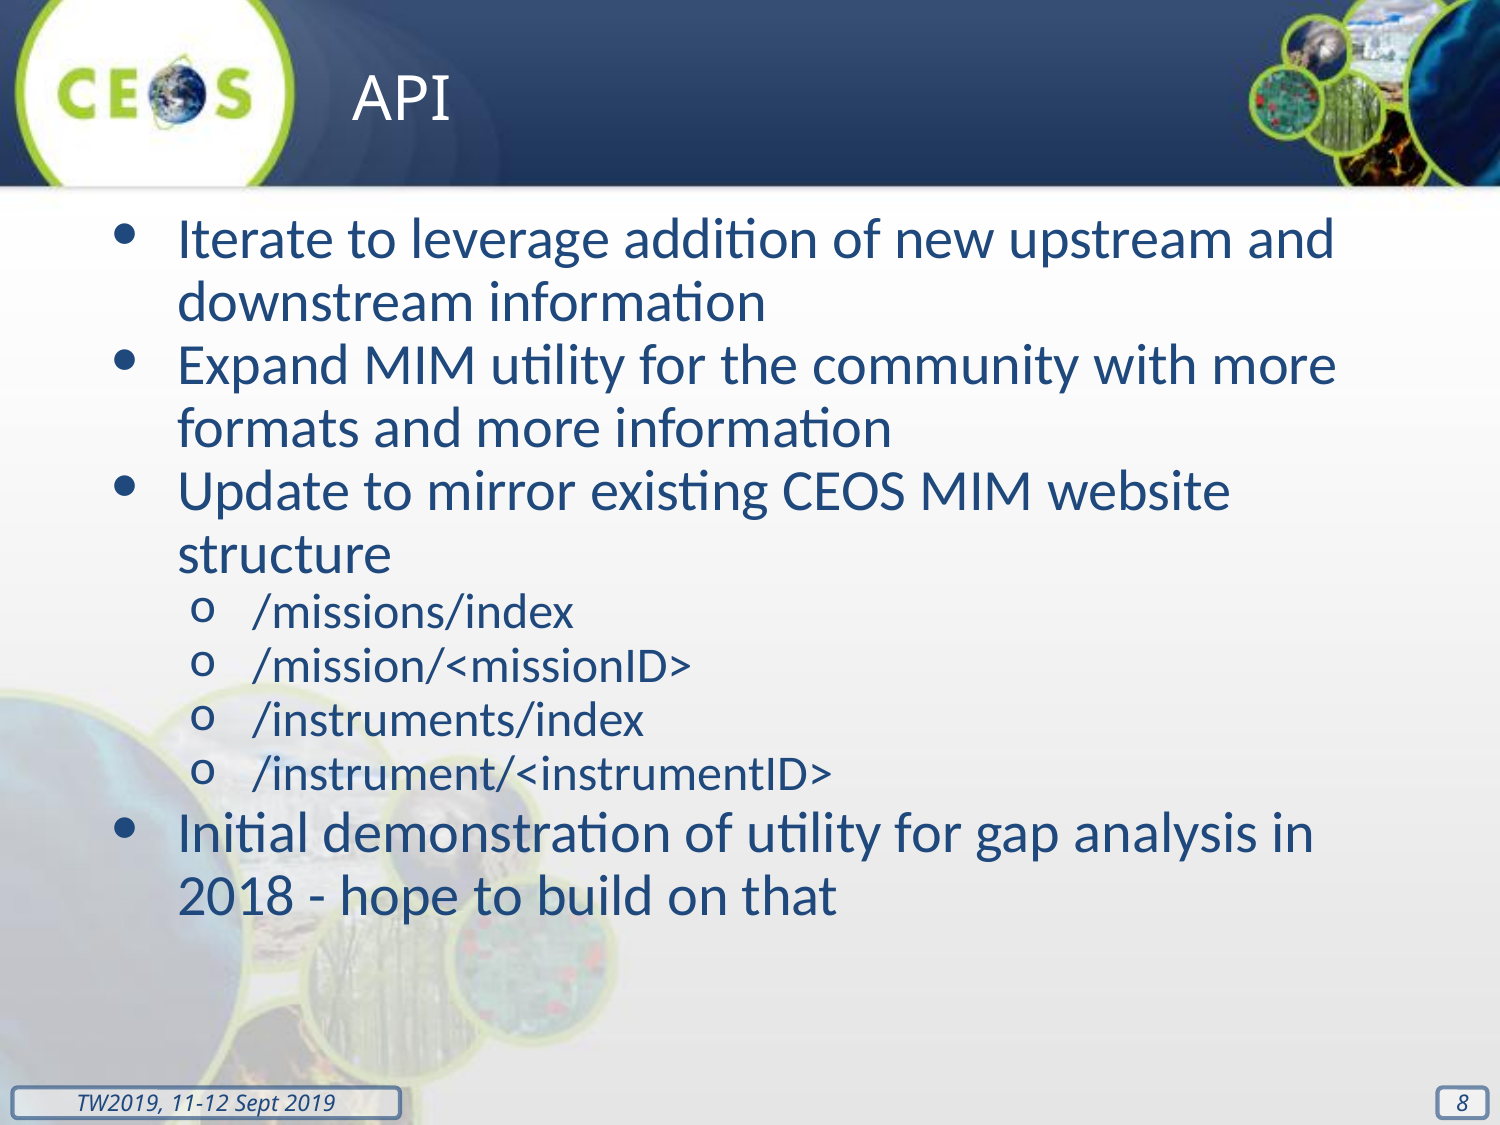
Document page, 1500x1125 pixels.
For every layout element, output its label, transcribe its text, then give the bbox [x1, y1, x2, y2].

list API [337, 50, 1267, 138]
slide_number ‹#› [1435, 1085, 1490, 1121]
picture [0, 0, 1500, 1125]
list Iterate to leverage addition of new upstream and downstream information Expand MIM utility for the community with more formats and more information Update to mirror existing CEOS MIM website structure /missions/index /mission/<missionID> /instruments/index /instrument/<instrumentID> Initial demonstration of utility for gap analysis in 2018 - hope to build on that [86, 200, 1413, 1055]
